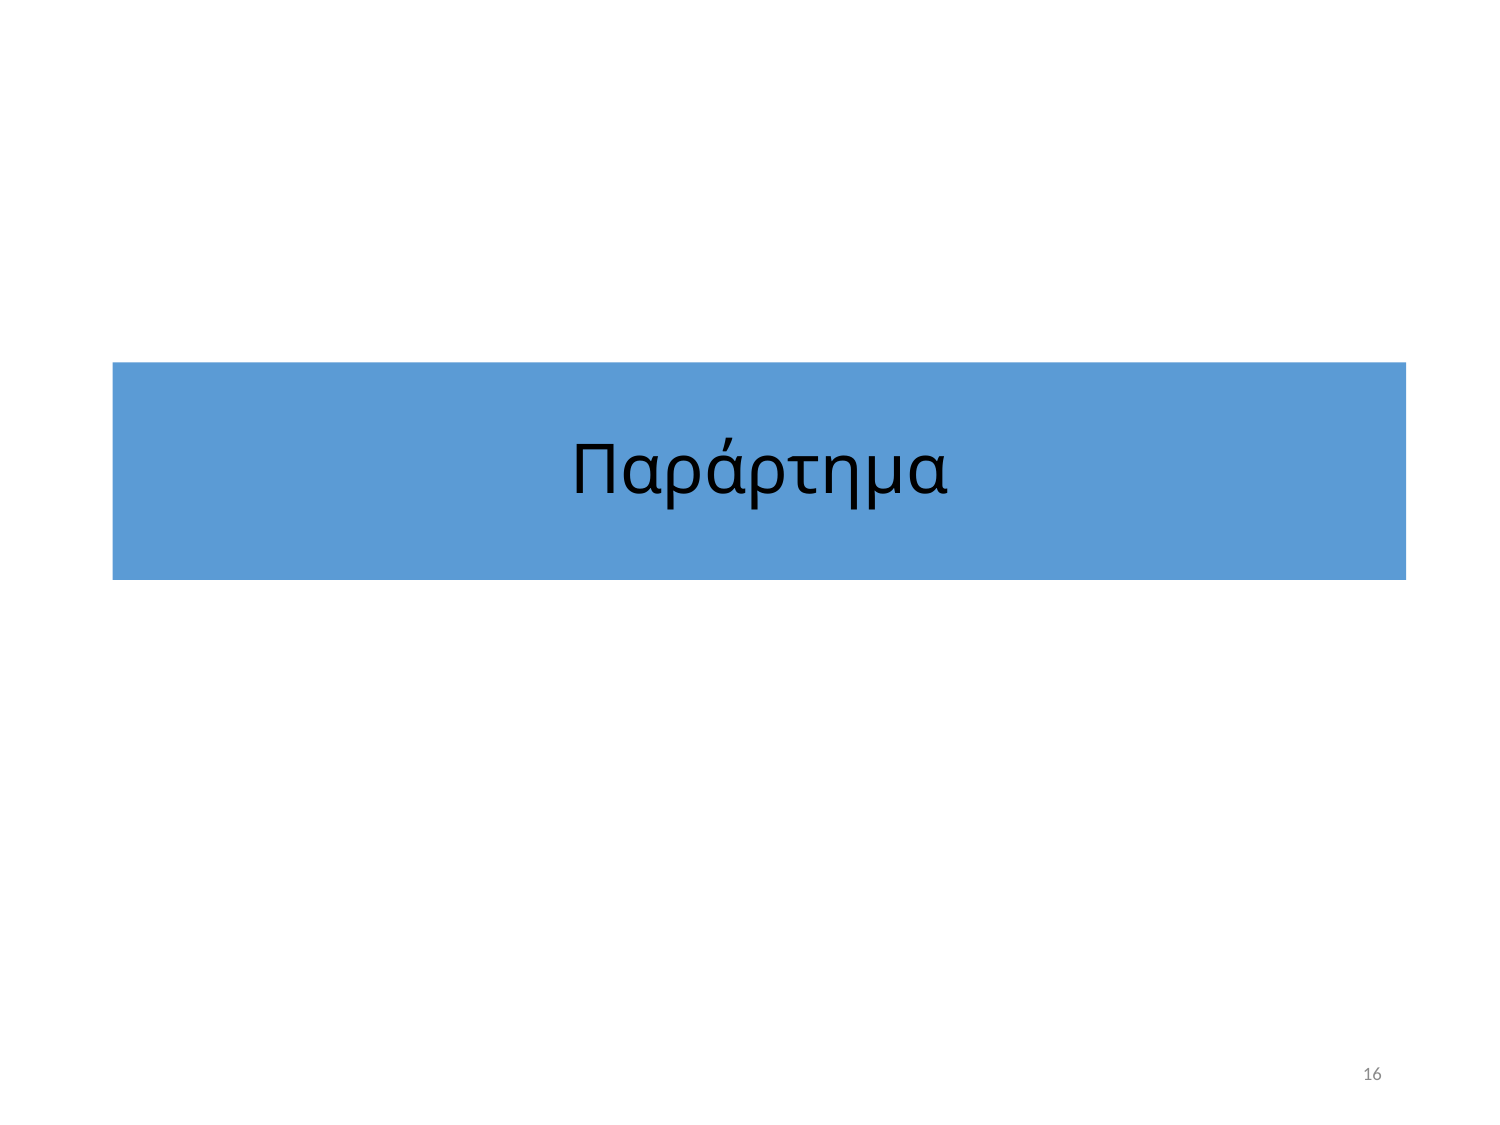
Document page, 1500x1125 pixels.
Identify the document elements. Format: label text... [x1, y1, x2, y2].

title Παράρτημα [112, 362, 1407, 580]
slide_number 16 [1059, 1042, 1397, 1103]
